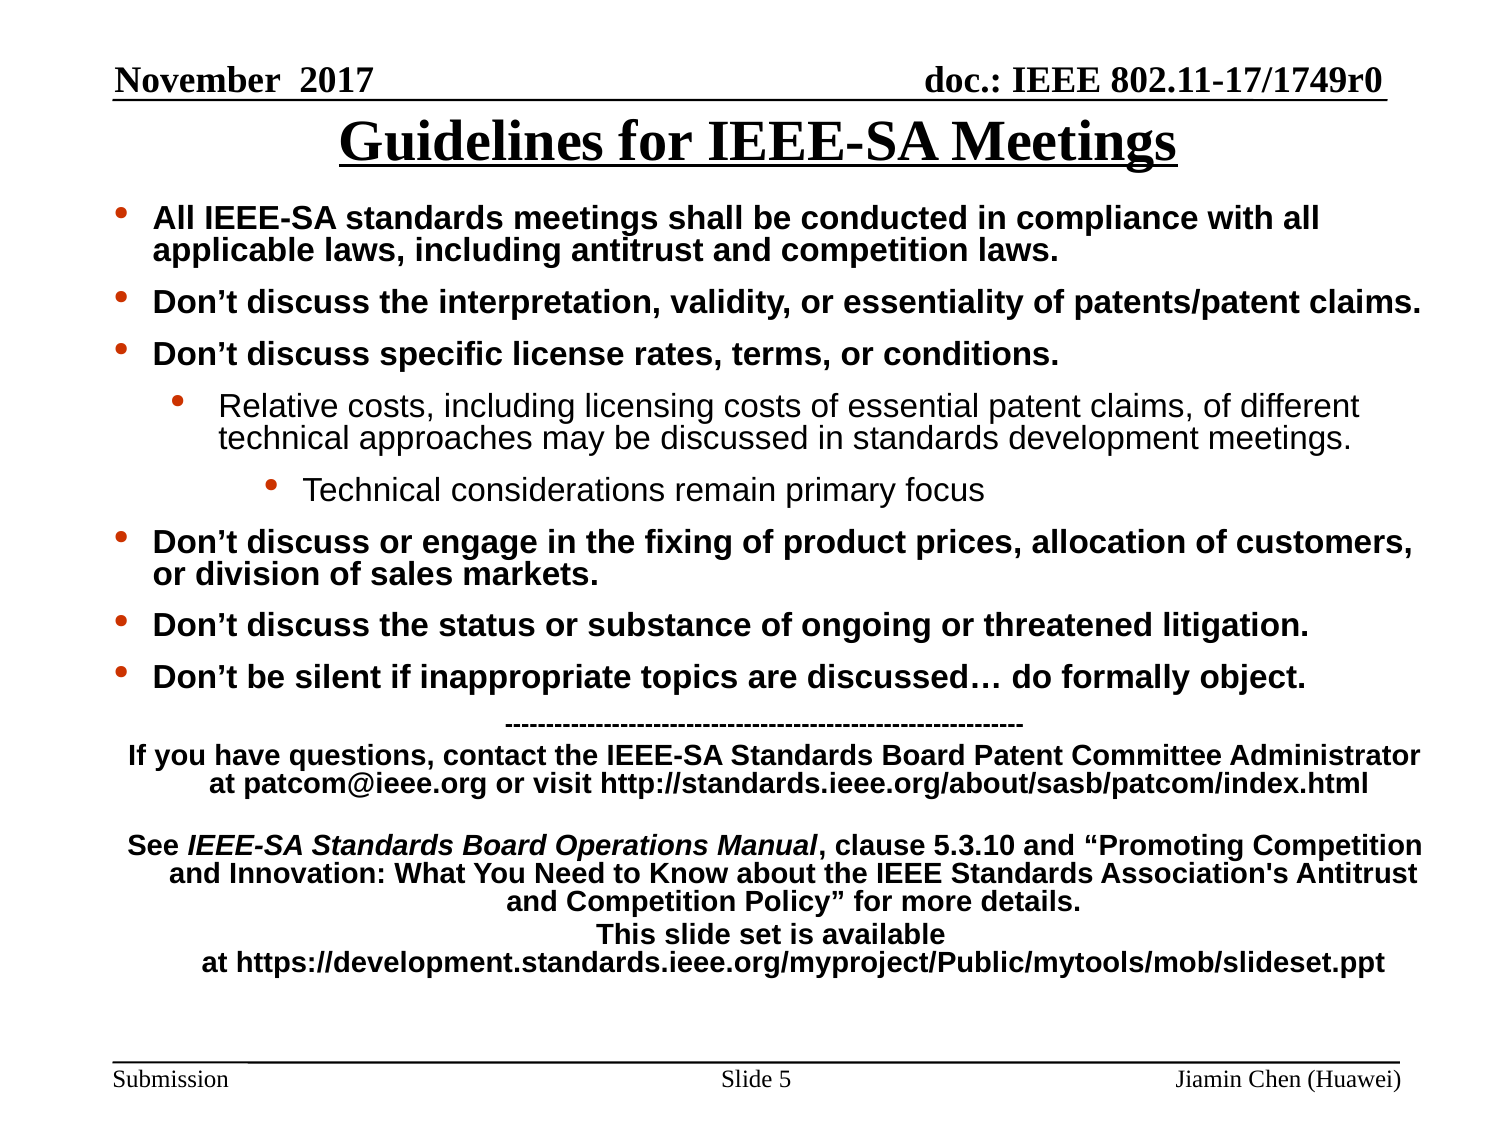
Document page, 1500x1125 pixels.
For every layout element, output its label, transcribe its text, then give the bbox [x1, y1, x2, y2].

title Guidelines for IEEE-SA Meetings [64, 101, 1453, 173]
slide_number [114, 54, 377, 101]
text_box All IEEE-SA standards meetings shall be conducted in compliance with all applicable laws, including antitrust and competition laws. Don’t discuss the interpretation, validity, or essentiality of patents/patent claims. Don’t discuss specific license rates, terms, or conditions. Relative costs, including licensing costs of essential patent claims, of different technical approaches may be discussed in standards development meetings. Technical considerations remain primary focus Don’t discuss or engage in the fixing of product prices, allocation of customers, or division of sales markets. Don’t discuss the status or substance of ongoing or threatened litigation. Don’t be silent if inappropriate topics are discussed… do formally object. --------------------------------------------------------------- If you have questions, contact the IEEE-SA Standards Board Patent Committee Administrator at patcom@ieee.org or visit http://standards.ieee.org/about/sasb/patcom/index.html See IEEE-SA Standards Board Operations Manual, clause 5.3.10 and “Promoting Competition and Innovation: What You Need to Know about the IEEE Standards Association's Antitrust and Competition Policy” for more details. This slide set is available at https://development.standards.ieee.org/myproject/Public/mytools/mob/slideset.ppt [100, 172, 1451, 1047]
slide_number Slide 5 [712, 1061, 800, 1093]
footer Jiamin Chen (Huawei) [1006, 1061, 1402, 1093]
